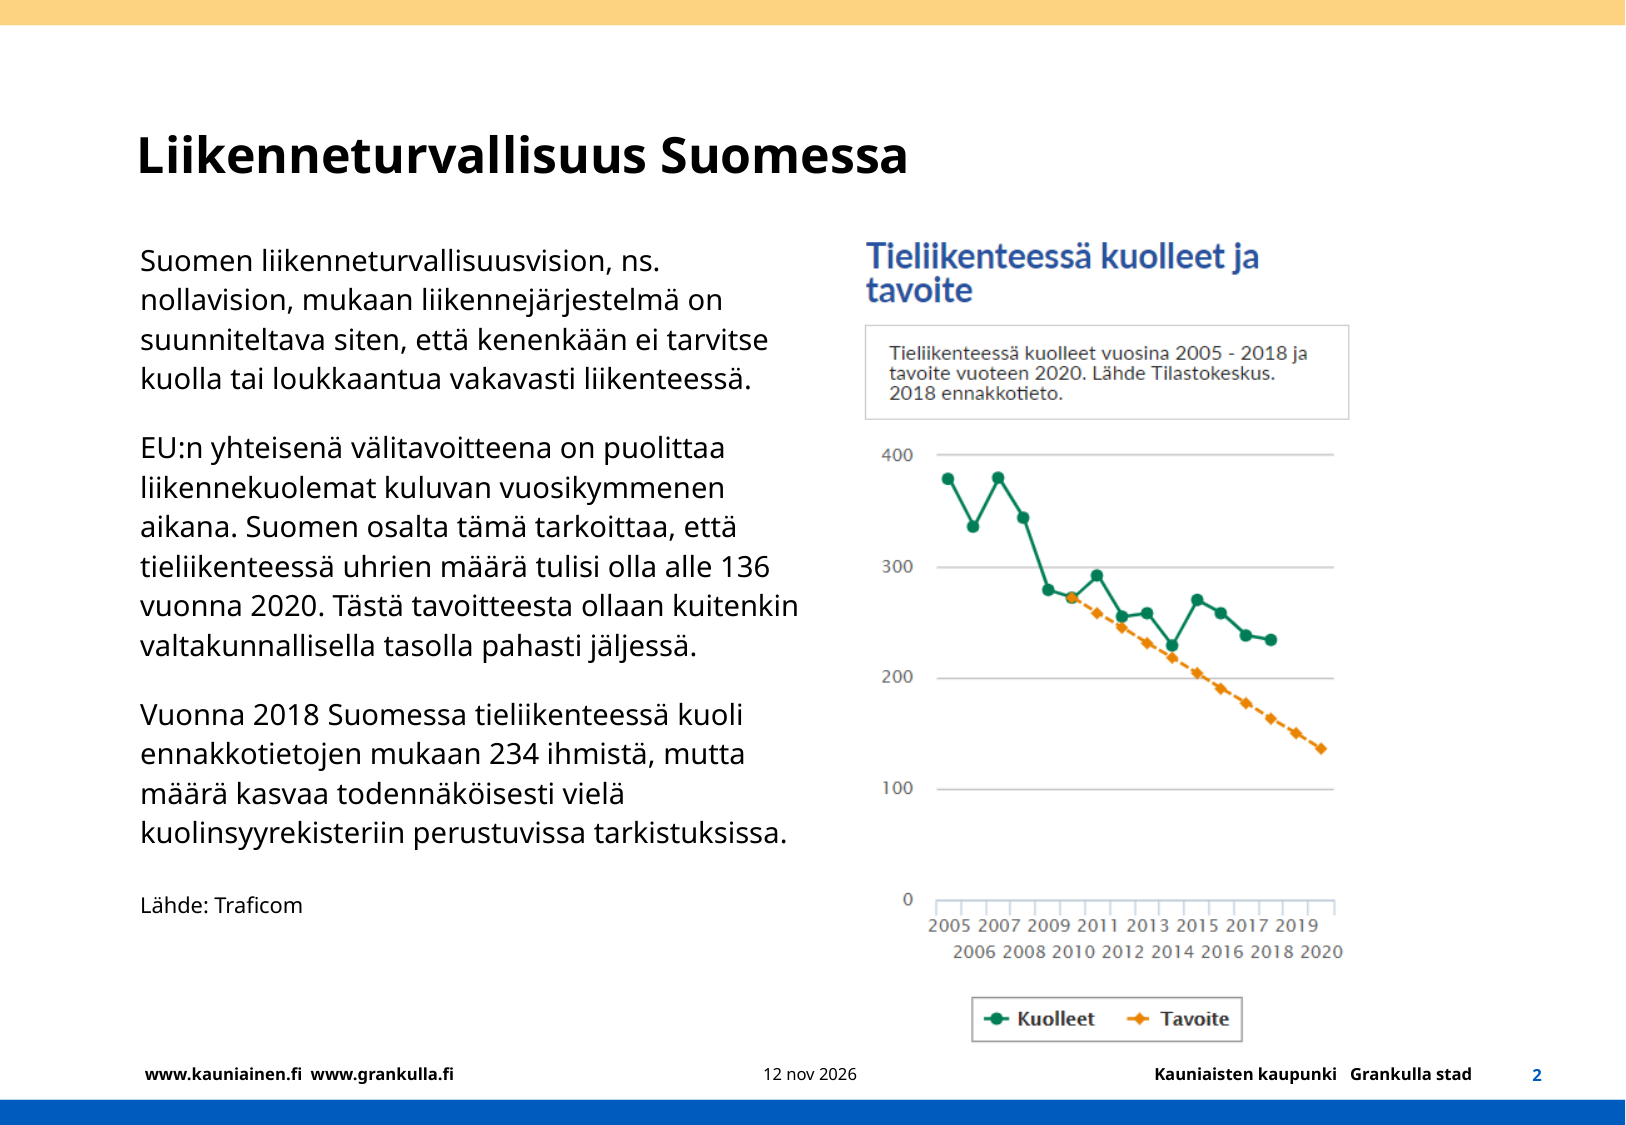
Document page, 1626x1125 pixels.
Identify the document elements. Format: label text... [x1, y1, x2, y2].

picture [0, 0, 1626, 1125]
slide_number 2 [1492, 1056, 1558, 1102]
list Suomen liikenneturvallisuusvision, ns. nollavision, mukaan liikennejärjestelmä on suunniteltava siten, että kenenkään ei tarvitse kuolla tai loukkaantua vakavasti liikenteessä. EU:n yhteisenä välitavoitteena on puolittaa liikennekuolemat kuluvan vuosikymmenen aikana. Suomen osalta tämä tarkoittaa, että tieliikenteessä uhrien määrä tulisi olla alle 136 vuonna 2020. Tästä tavoitteesta ollaan kuitenkin valtakunnallisella tasolla pahasti jäljessä. Vuonna 2018 Suomessa tieliikenteessä kuoli ennakkotietojen mukaan 234 ihmistä, mutta määrä kasvaa todennäköisesti vielä kuolinsyyrekisteriin perustuvissa tarkistuksissa. Lähde: Traficom [120, 229, 821, 954]
title Liikenneturvallisuus Suomessa [120, 59, 1535, 248]
